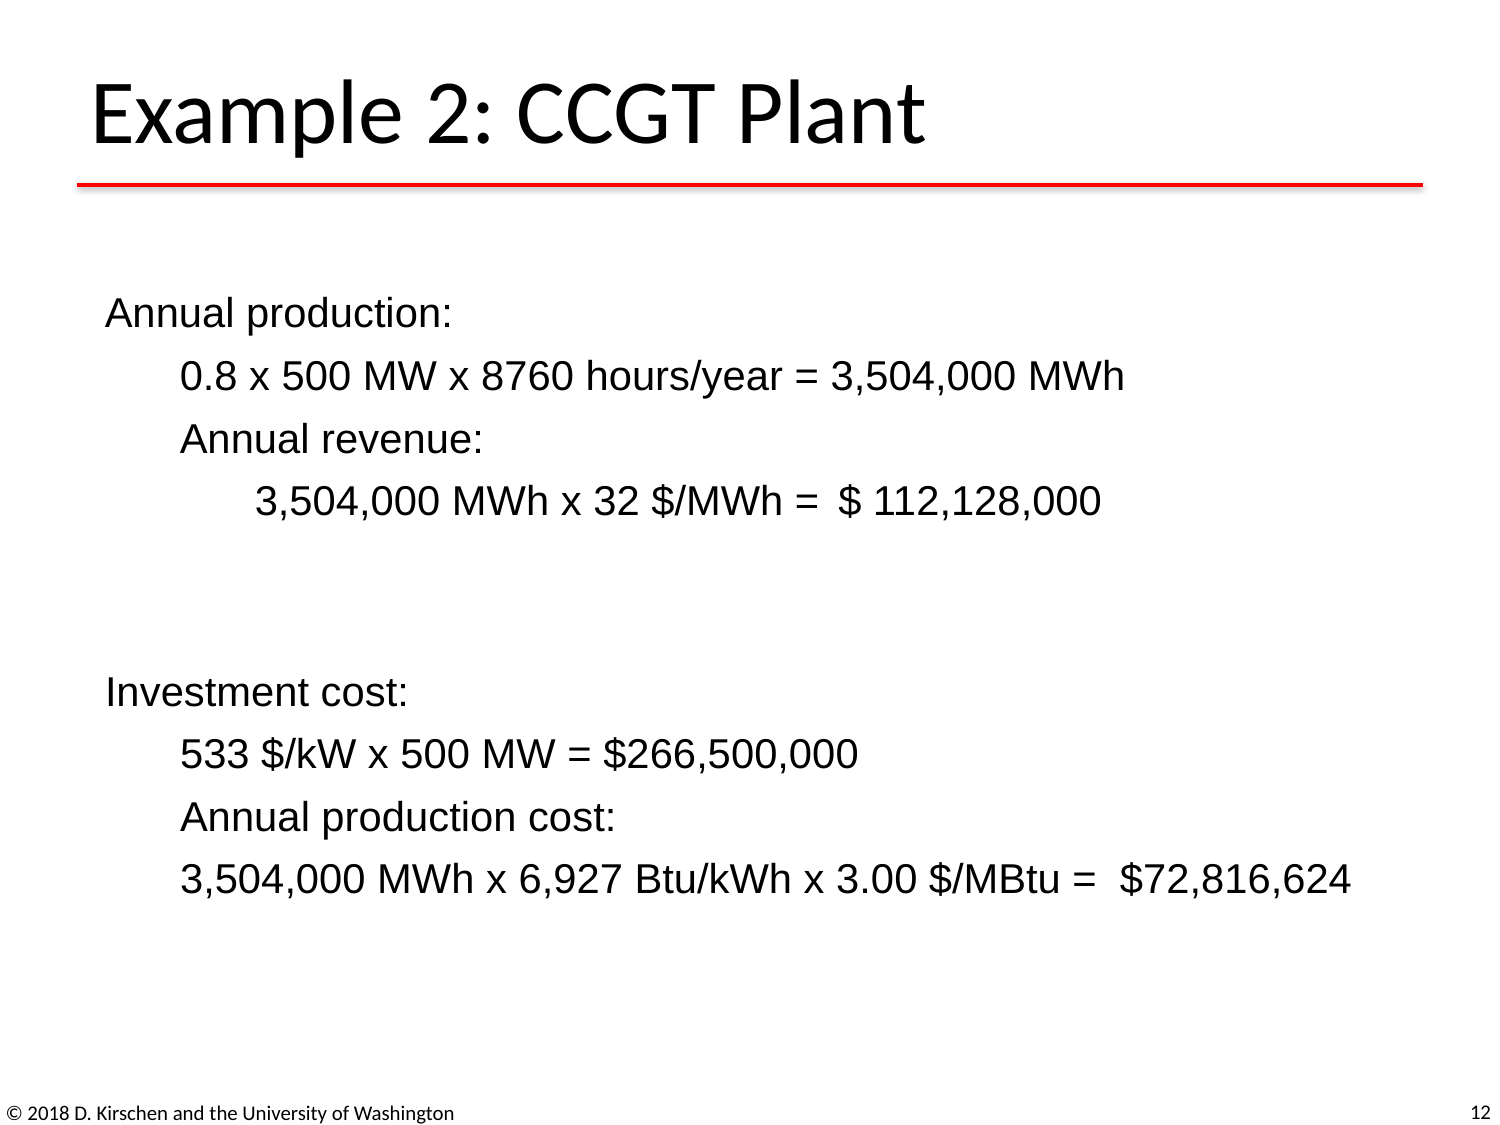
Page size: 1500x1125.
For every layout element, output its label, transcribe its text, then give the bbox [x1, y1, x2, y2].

slide_number 12 [1156, 1081, 1500, 1125]
slide_number © 2018 D. Kirschen and the University of Washington [0, 1082, 573, 1125]
title Example 2: CCGT Plant [75, 19, 1425, 195]
text_box Investment cost: 533 $/kW x 500 MW = $266,500,000 Annual production cost: 3,504,000 MWh x 6,927 Btu/kWh x 3.00 $/MBtu = $72,816,624 [90, 656, 1425, 910]
text_box Annual production: 0.8 x 500 MW x 8760 hours/year = 3,504,000 MWh Annual revenue: 3,504,000 MWh x 32 $/MWh = $ 112,128,000 [90, 278, 1236, 532]
